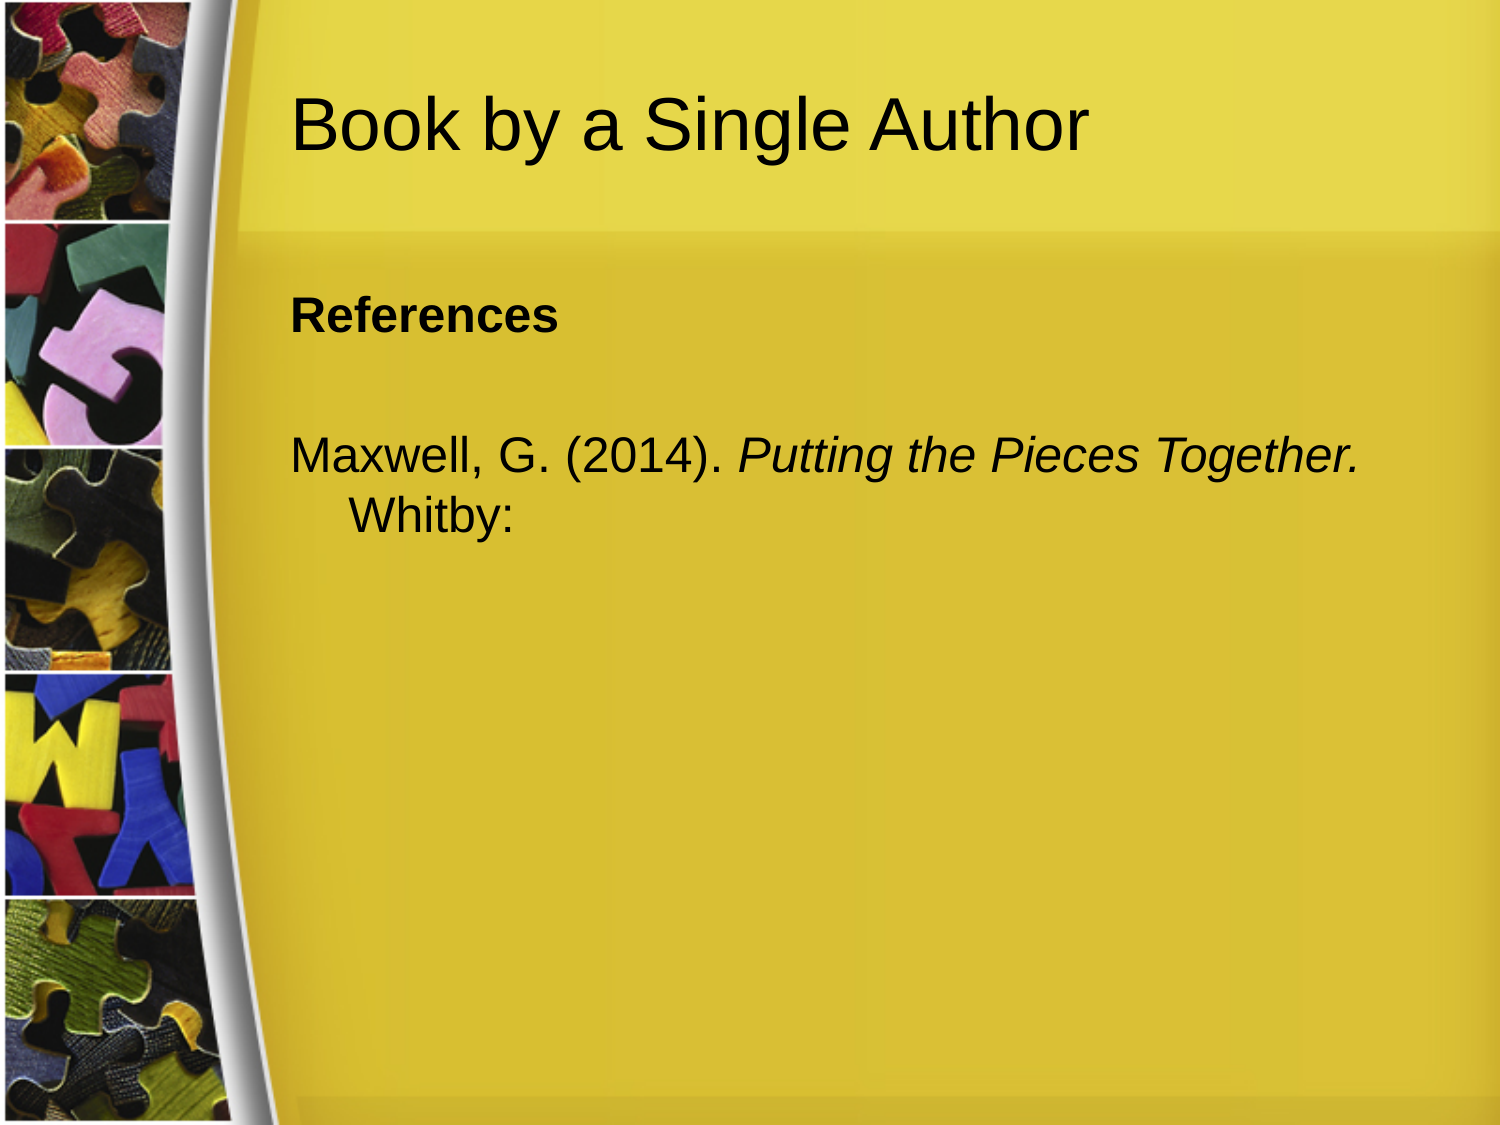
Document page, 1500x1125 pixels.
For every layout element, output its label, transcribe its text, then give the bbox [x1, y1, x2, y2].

list References Maxwell, G. (2014). Putting the Pieces Together. Whitby: [275, 275, 1475, 988]
picture [0, 0, 1500, 1125]
title Book by a Single Author [275, 32, 1473, 208]
